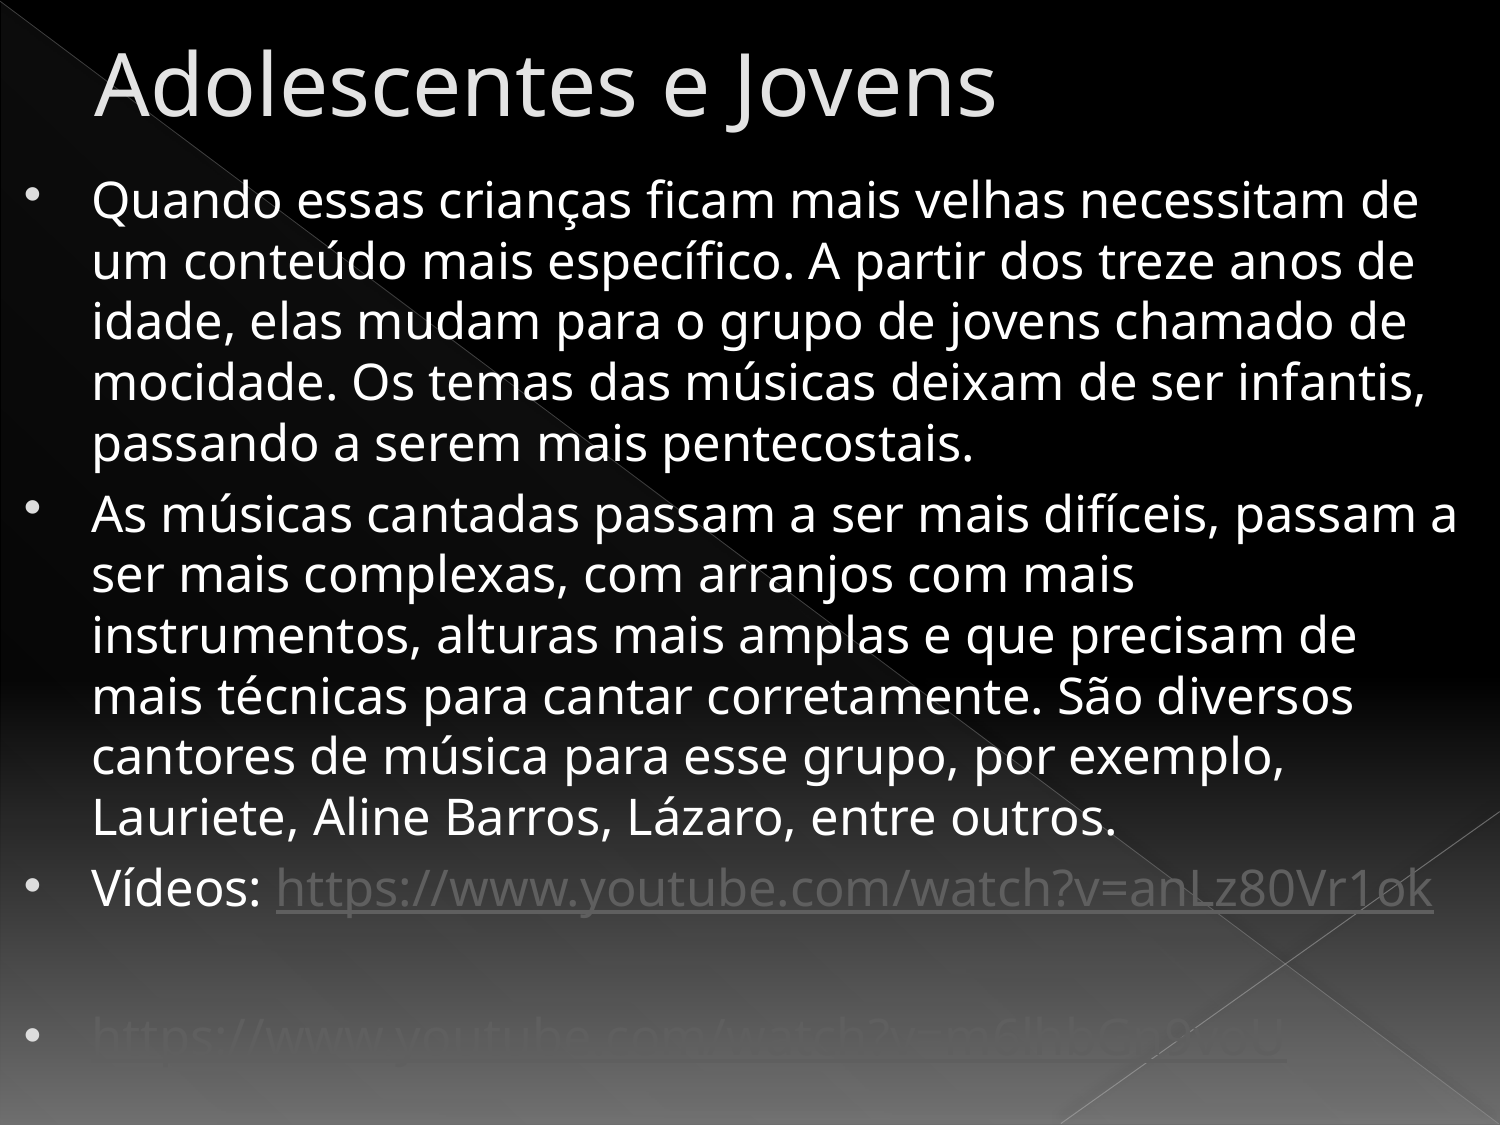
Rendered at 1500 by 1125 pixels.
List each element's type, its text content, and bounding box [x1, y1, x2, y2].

list Quando essas crianças ficam mais velhas necessitam de um conteúdo mais específico. A partir dos treze anos de idade, elas mudam para o grupo de jovens chamado de mocidade. Os temas das músicas deixam de ser infantis, passando a serem mais pentecostais. As músicas cantadas passam a ser mais difíceis, passam a ser mais complexas, com arranjos com mais instrumentos, alturas mais amplas e que precisam de mais técnicas para cantar corretamente. São diversos cantores de música para esse grupo, por exemplo, Lauriete, Aline Barros, Lázaro, entre outros. Vídeos: https://www.youtube.com/watch?v=anLz80Vr1ok https://www.youtube.com/watch?v=m6lhbGn9voU [0, 160, 1483, 1094]
title Adolescentes e Jovens [0, 4, 1164, 159]
